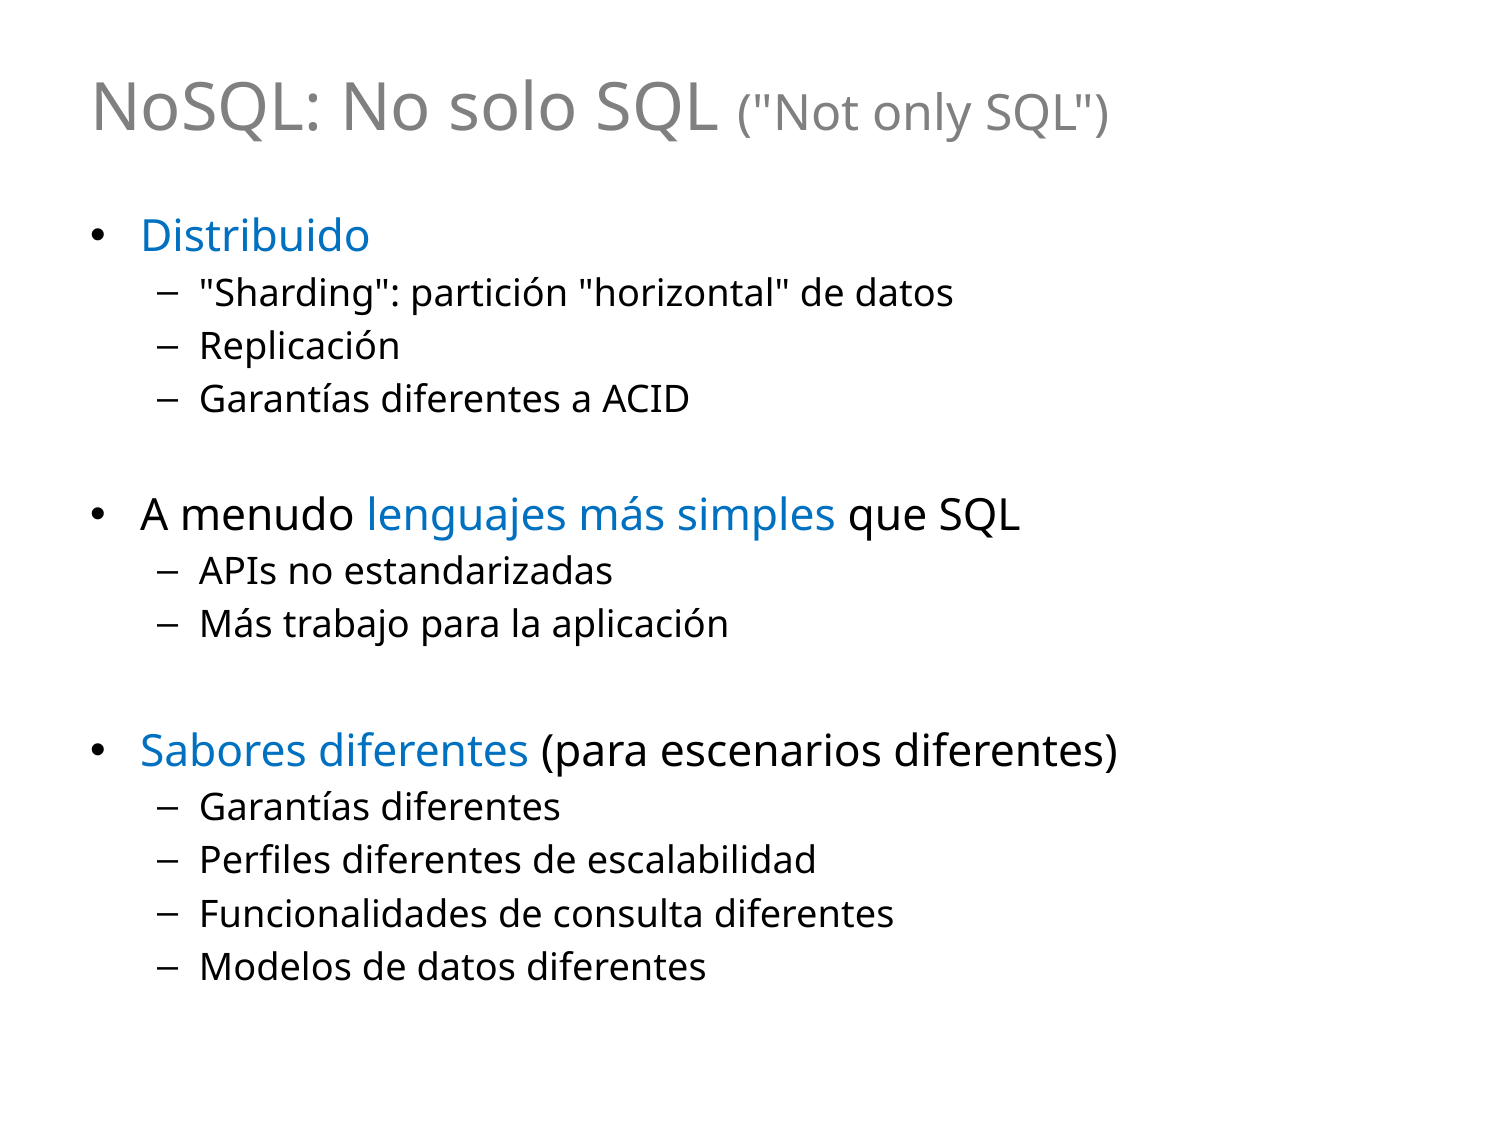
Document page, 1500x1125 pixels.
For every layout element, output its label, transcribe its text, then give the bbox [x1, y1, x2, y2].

title NoSQL: No solo SQL ("Not only SQL") [75, 45, 1425, 163]
list Distribuido "Sharding": partición "horizontal" de datos Replicación Garantías diferentes a ACID A menudo lenguajes más simples que SQL APIs no estandarizadas Más trabajo para la aplicación Sabores diferentes (para escenarios diferentes) Garantías diferentes Perfiles diferentes de escalabilidad Funcionalidades de consulta diferentes Modelos de datos diferentes [75, 200, 1425, 1005]
